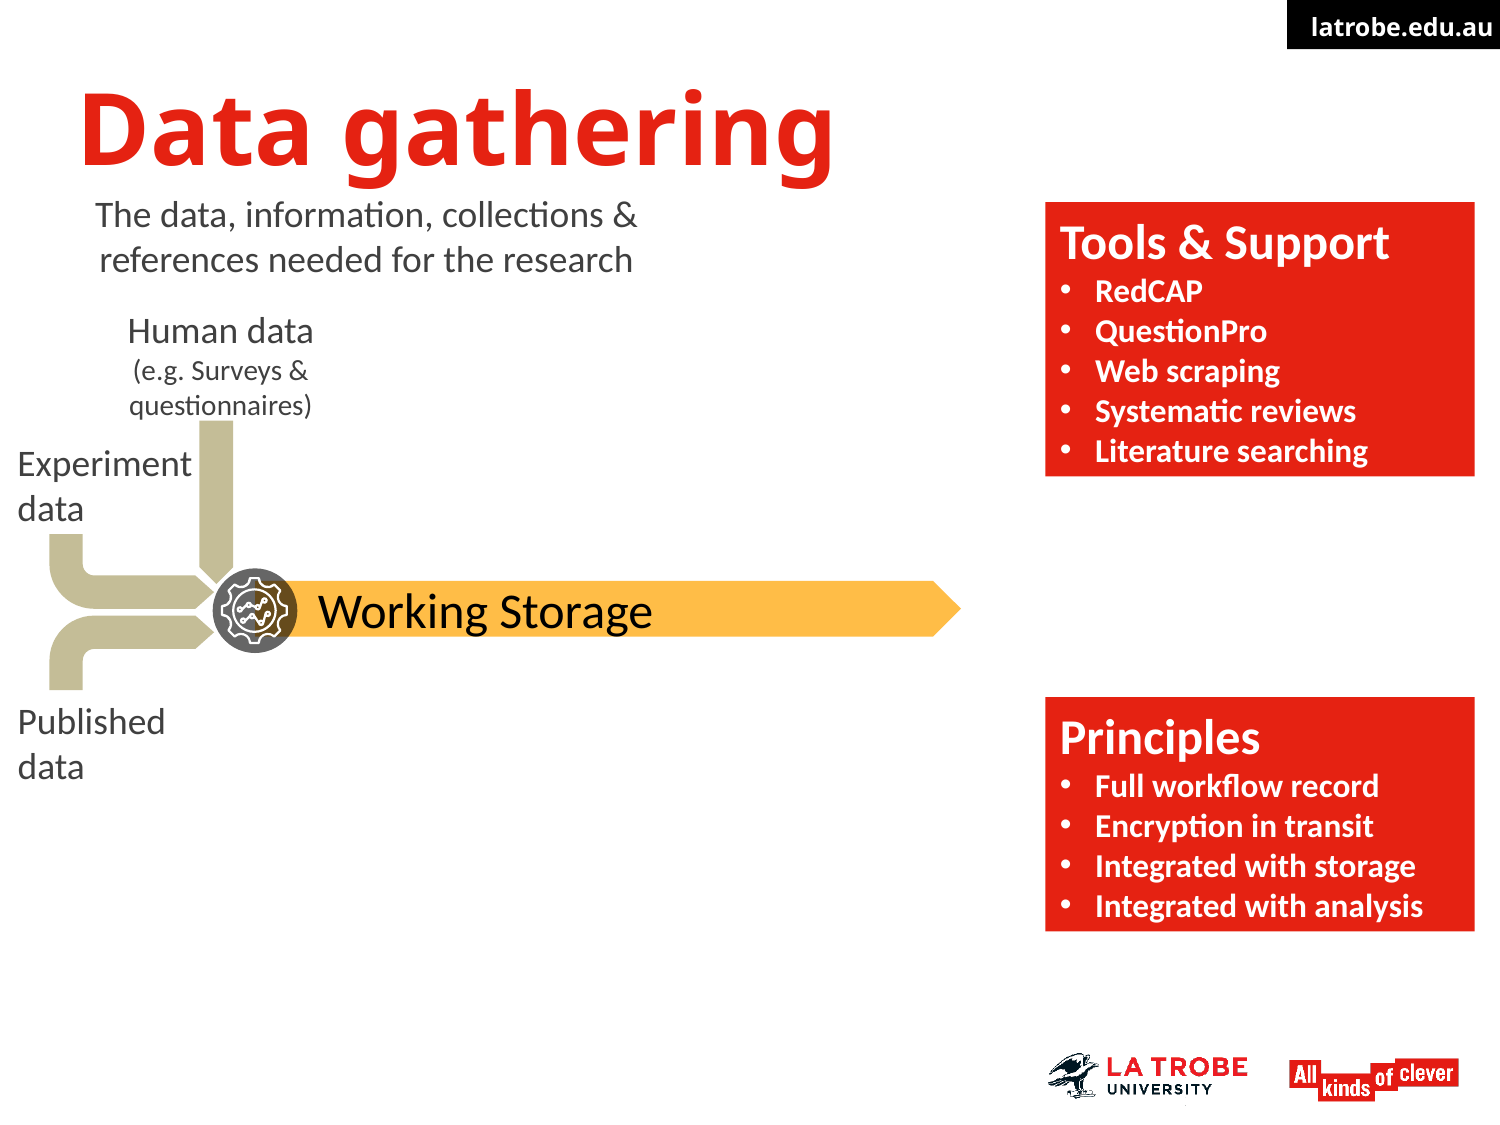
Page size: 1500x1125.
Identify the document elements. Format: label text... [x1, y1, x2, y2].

text_box Experiment data [17, 439, 49, 530]
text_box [49, 420, 234, 691]
text_box Human data (e.g. Surveys & questionnaires) [65, 306, 377, 422]
title Data gathering [76, 70, 1424, 209]
text_box Principles Full workflow record Encryption in transit Integrated with storage Integrated with analysis [1045, 697, 1475, 932]
text_box Tools & Support RedCAP QuestionPro Web scraping Systematic reviews Literature searching [1045, 202, 1475, 477]
picture [1285, 1052, 1463, 1105]
text_box Published data [17, 697, 208, 788]
picture [1035, 1043, 1259, 1108]
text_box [212, 568, 961, 654]
text_box The data, information, collections & references needed for the research [77, 190, 657, 281]
